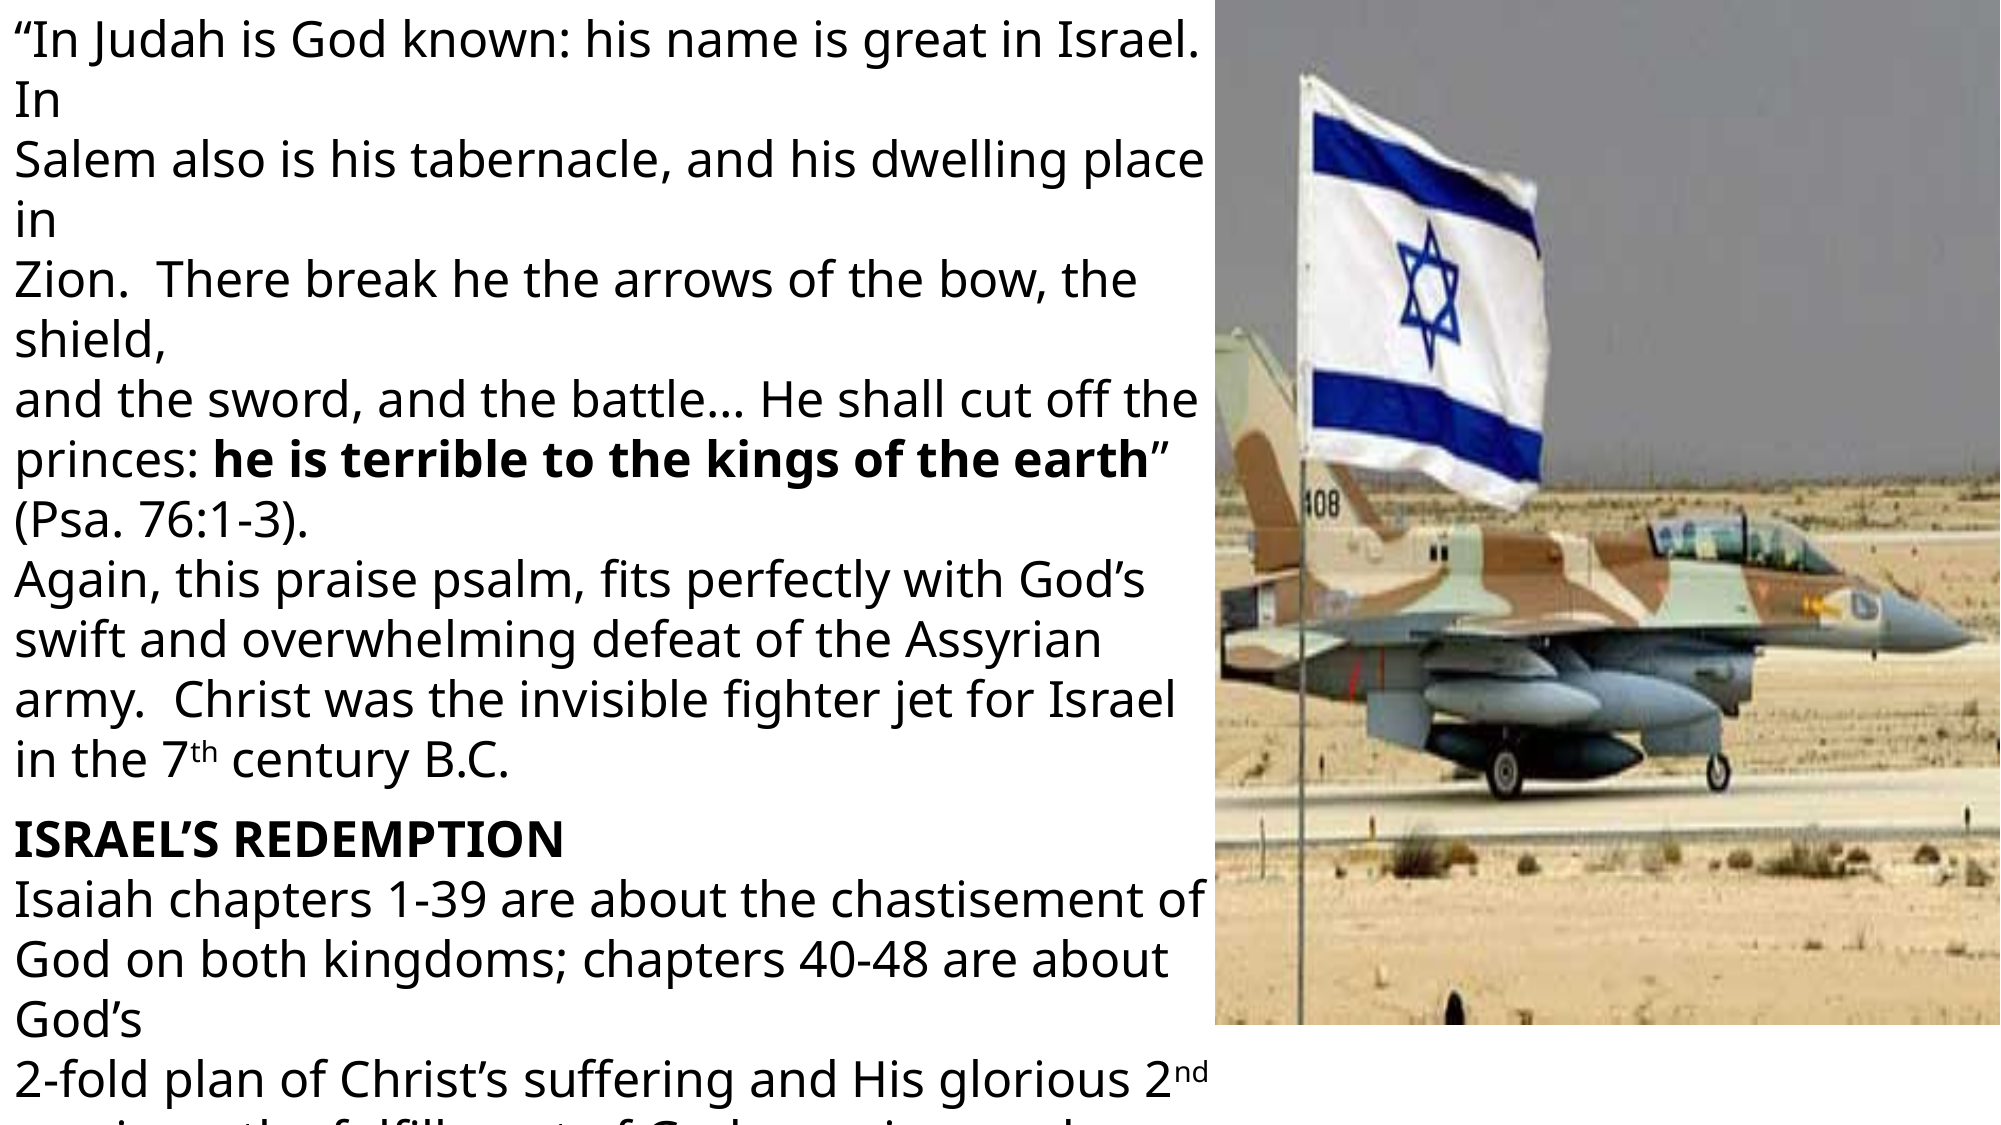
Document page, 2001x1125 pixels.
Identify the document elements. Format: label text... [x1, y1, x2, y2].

text_box “In Judah is God known: his name is great in Israel. In Salem also is his tabernacle, and his dwelling place in Zion. There break he the arrows of the bow, the shield, and the sword, and the battle… He shall cut off the princes: he is terrible to the kings of the earth” (Psa. 76:1-3). Again, this praise psalm, fits perfectly with God’s swift and overwhelming defeat of the Assyrian army. Christ was the invisible fighter jet for Israel in the 7th century B.C. ISRAEL’S REDEMPTION Isaiah chapters 1-39 are about the chastisement of God on both kingdoms; chapters 40-48 are about God’s 2-fold plan of Christ’s suffering and His glorious 2nd coming—the fulfillment of God promises and blessings on the delivered nation – “Comfort ye, comfort ye my people, saith your God… that her iniquity is pardoned…” (Isa. 40:1,2). [0, 0, 1239, 1125]
picture [1215, 0, 2000, 1025]
